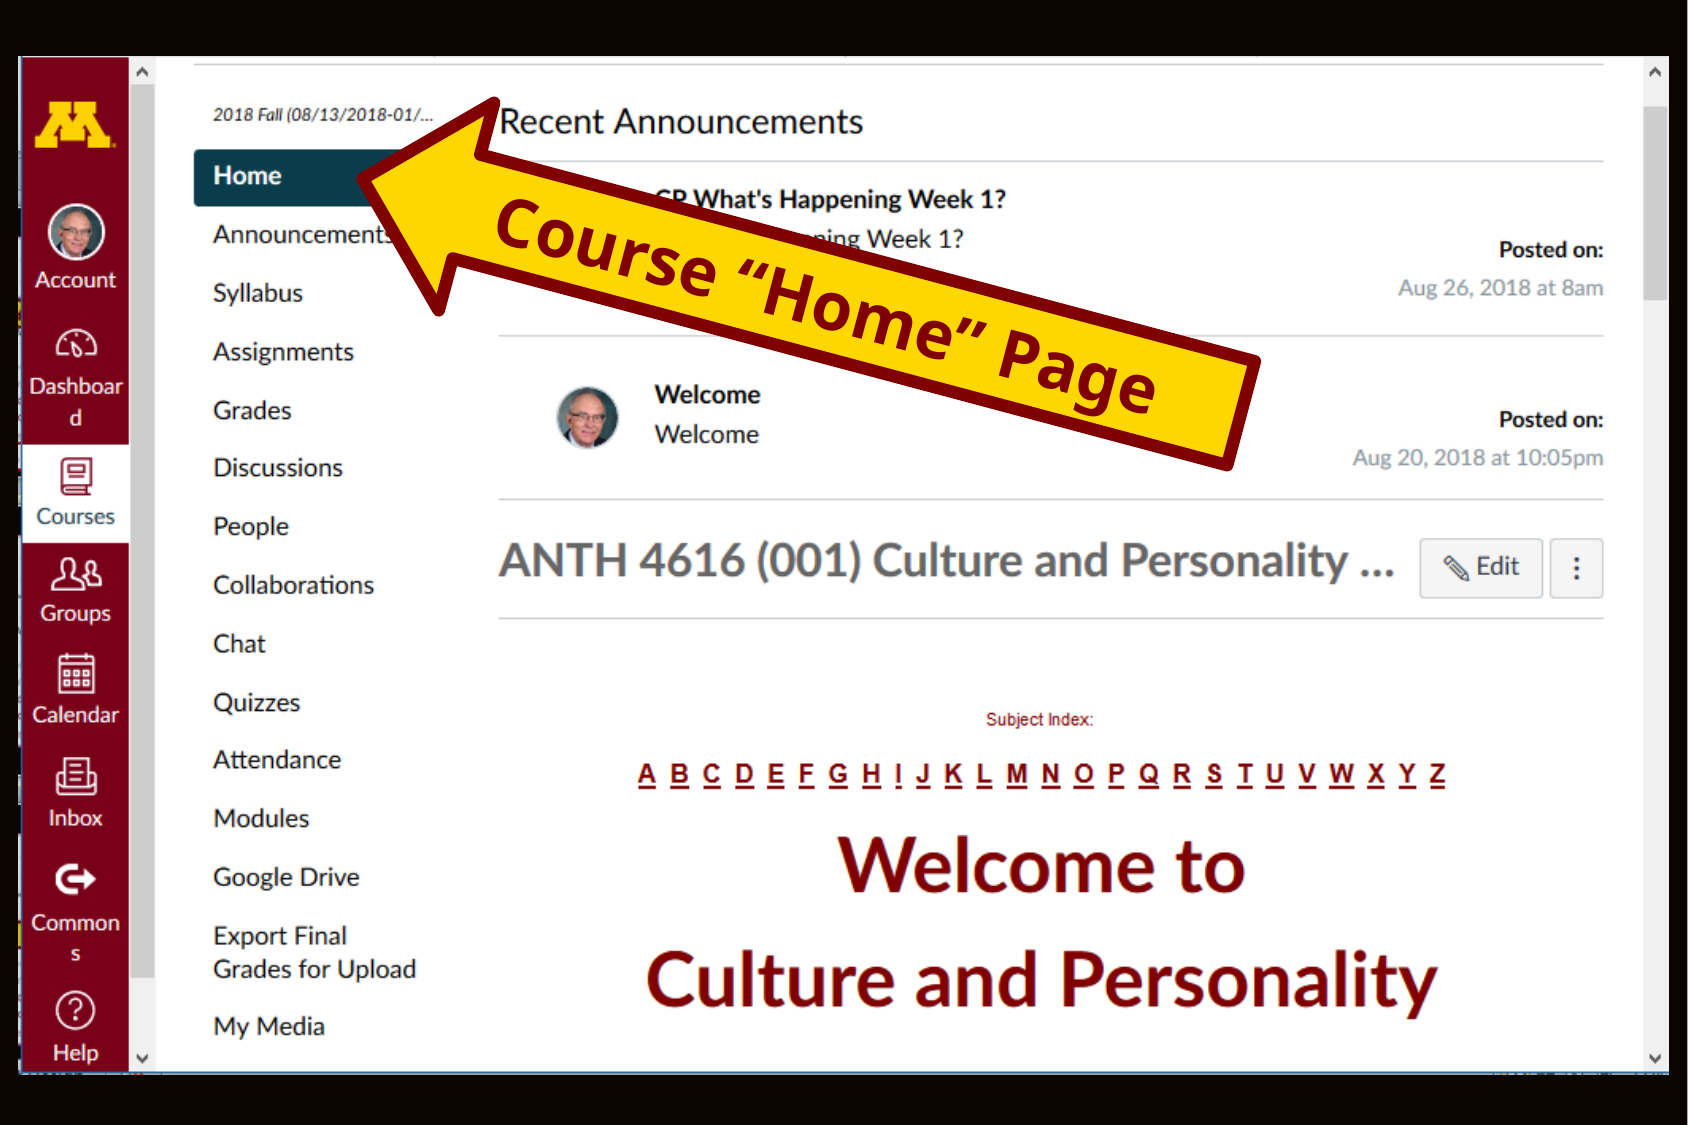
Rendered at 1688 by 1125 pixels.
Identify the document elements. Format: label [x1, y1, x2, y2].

picture [18, 56, 1669, 1076]
